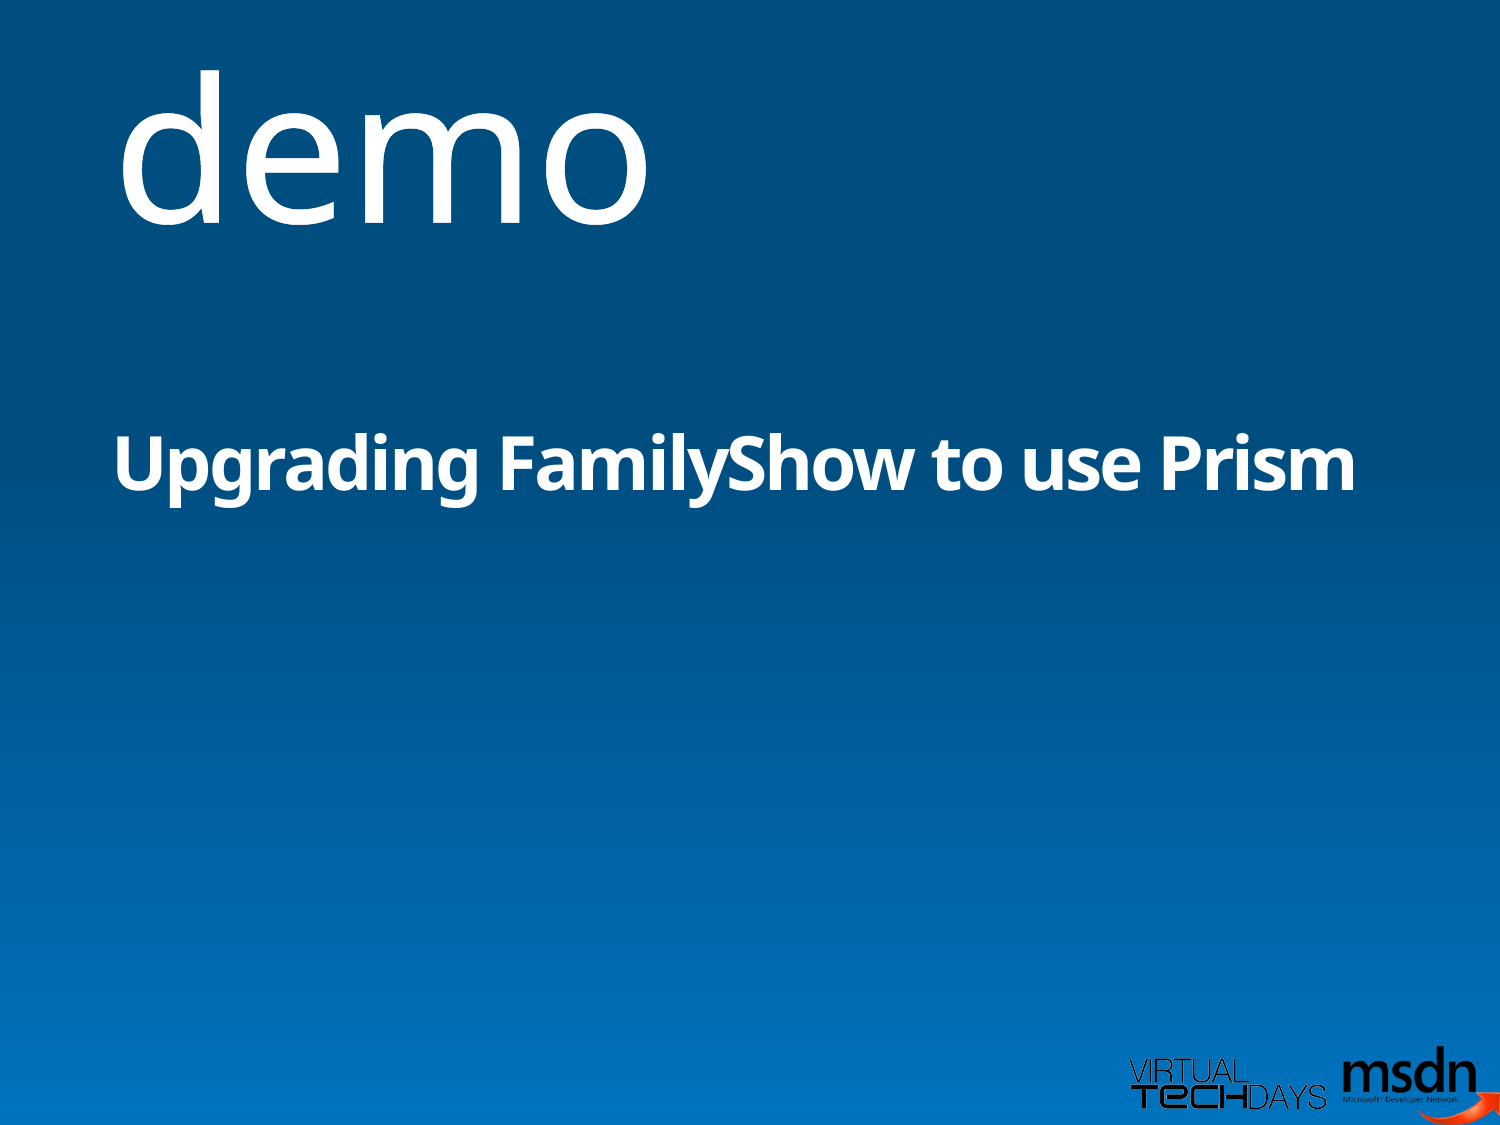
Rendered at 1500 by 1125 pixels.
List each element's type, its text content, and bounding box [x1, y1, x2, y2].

picture [1125, 1049, 1327, 1119]
list demo [112, 50, 1374, 278]
picture [1343, 1046, 1500, 1125]
title Upgrading FamilyShow to use Prism [111, 341, 1367, 592]
